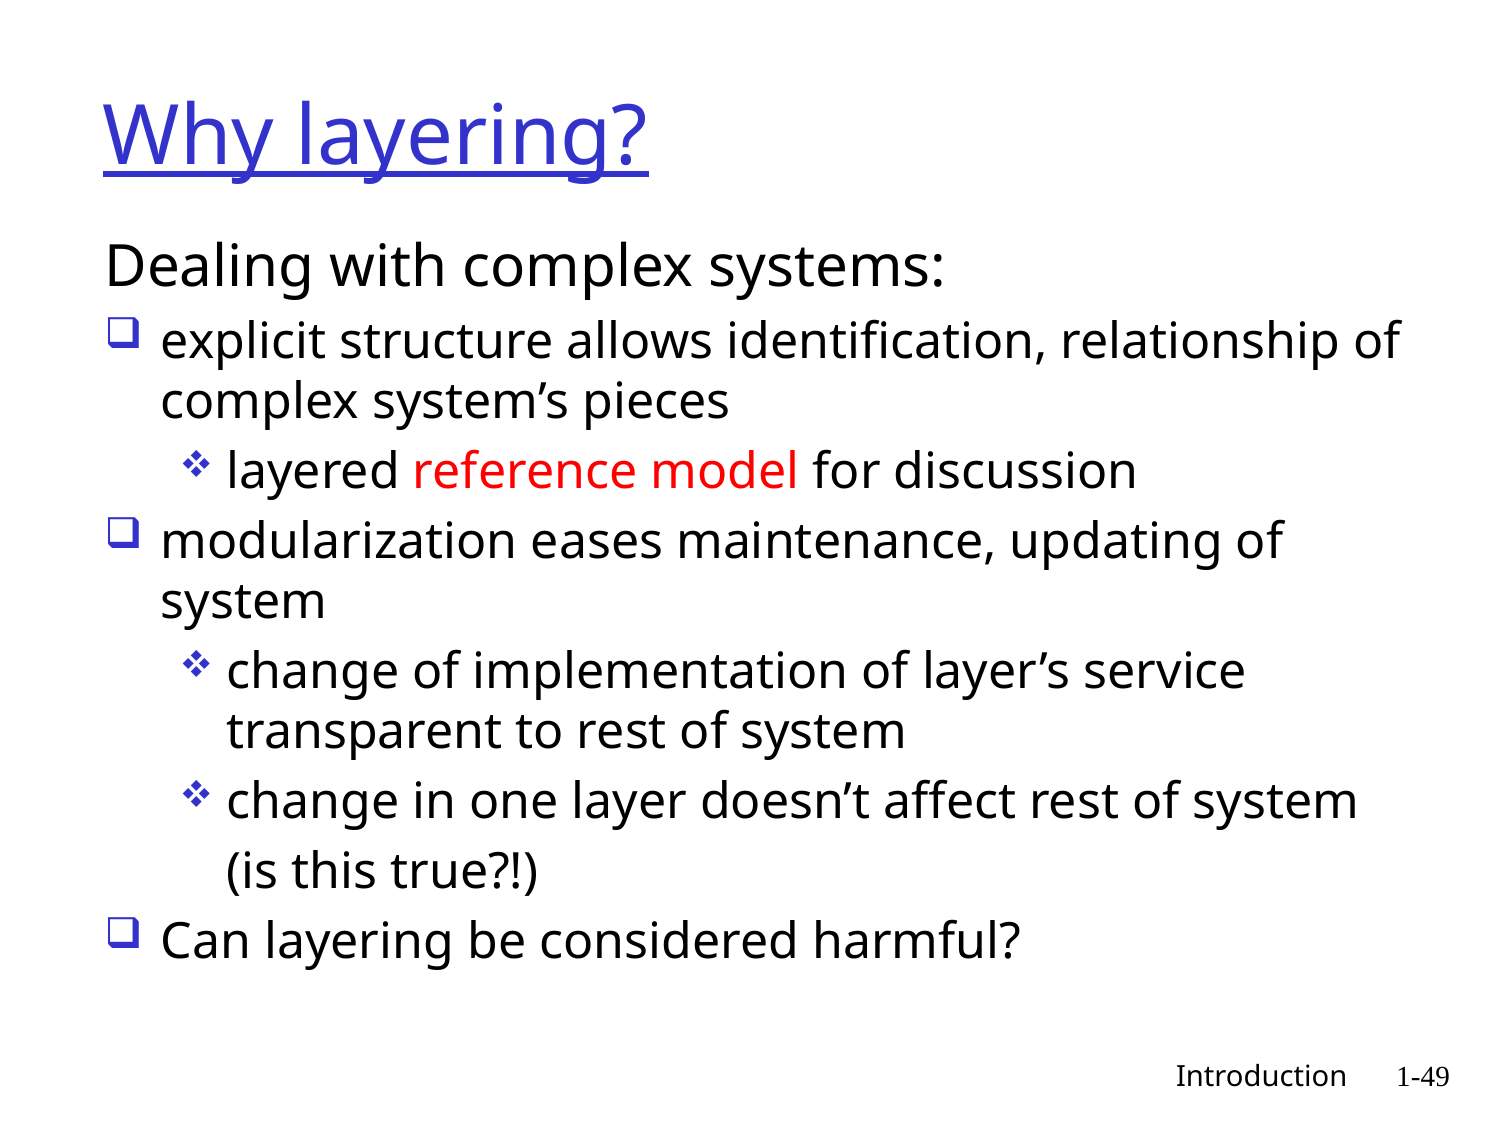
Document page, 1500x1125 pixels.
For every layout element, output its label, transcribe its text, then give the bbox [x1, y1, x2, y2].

list Dealing with complex systems: explicit structure allows identification, relationship of complex system’s pieces layered reference model for discussion modularization eases maintenance, updating of system change of implementation of layer’s service transparent to rest of system change in one layer doesn’t affect rest of system (is this true?!) Can layering be considered harmful? [89, 220, 1449, 984]
slide_number 1-49 [1362, 1049, 1466, 1125]
footer Introduction [887, 1049, 1362, 1125]
title Why layering? [87, 37, 1363, 226]
